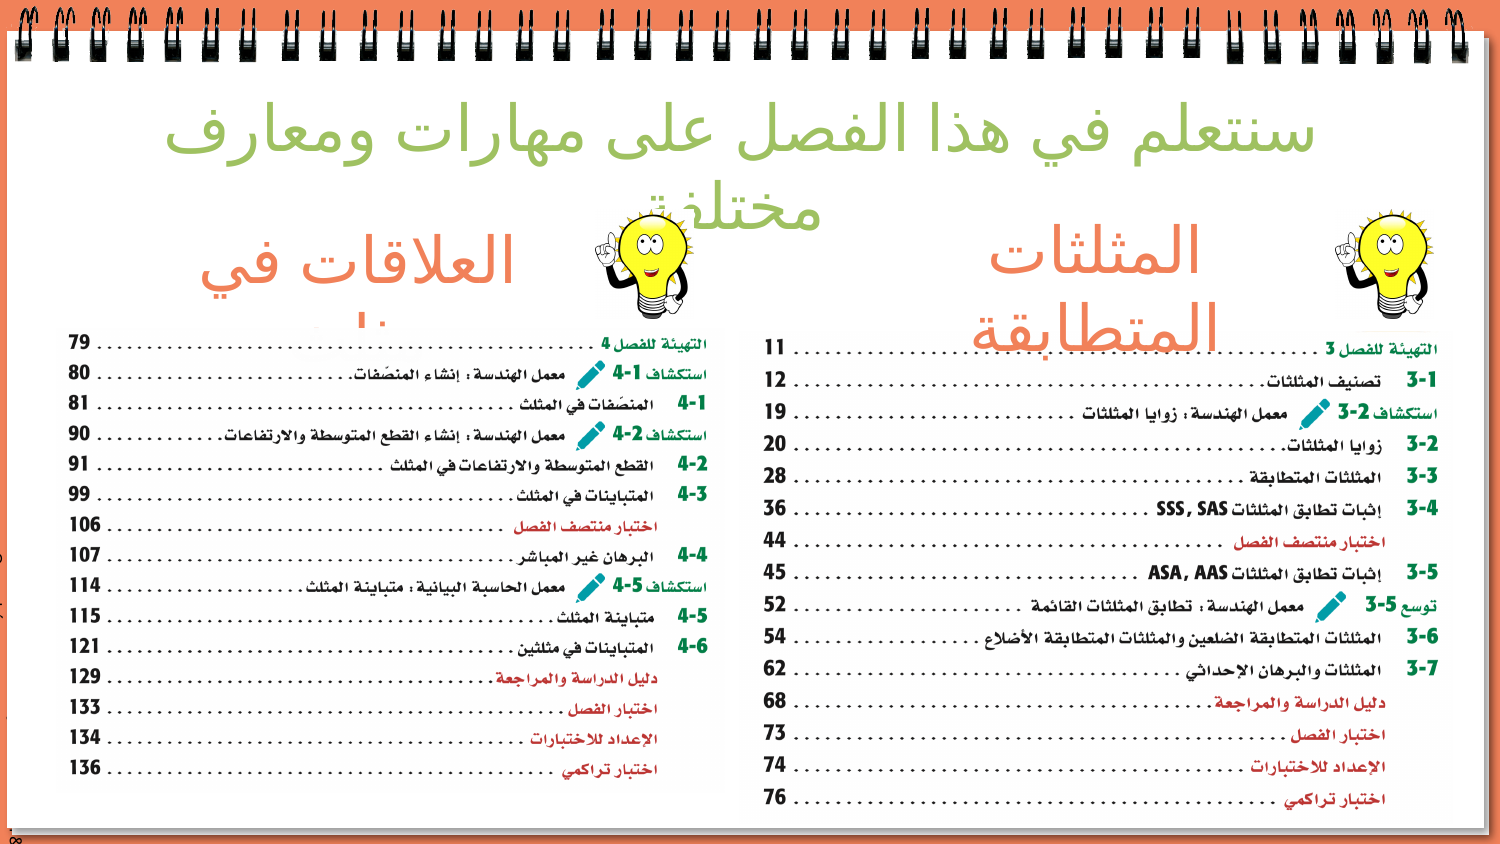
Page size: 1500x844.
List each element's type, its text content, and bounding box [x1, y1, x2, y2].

picture [900, 6, 977, 59]
picture [348, 8, 582, 61]
picture [595, 209, 694, 320]
picture [6, 6, 267, 63]
text_box العلاقات في مثلث [122, 219, 595, 328]
picture [270, 8, 347, 61]
picture [978, 6, 1055, 59]
picture [1056, 5, 1212, 58]
picture [585, 7, 897, 61]
picture [1335, 209, 1434, 320]
picture [56, 328, 725, 793]
text_box سنتعلم في هذا الفصل على مهارات ومعارف مختلفة [90, 87, 1392, 242]
text_box المثلثات المتطابقة [859, 209, 1332, 331]
picture [739, 331, 1453, 824]
picture [1215, 8, 1477, 65]
